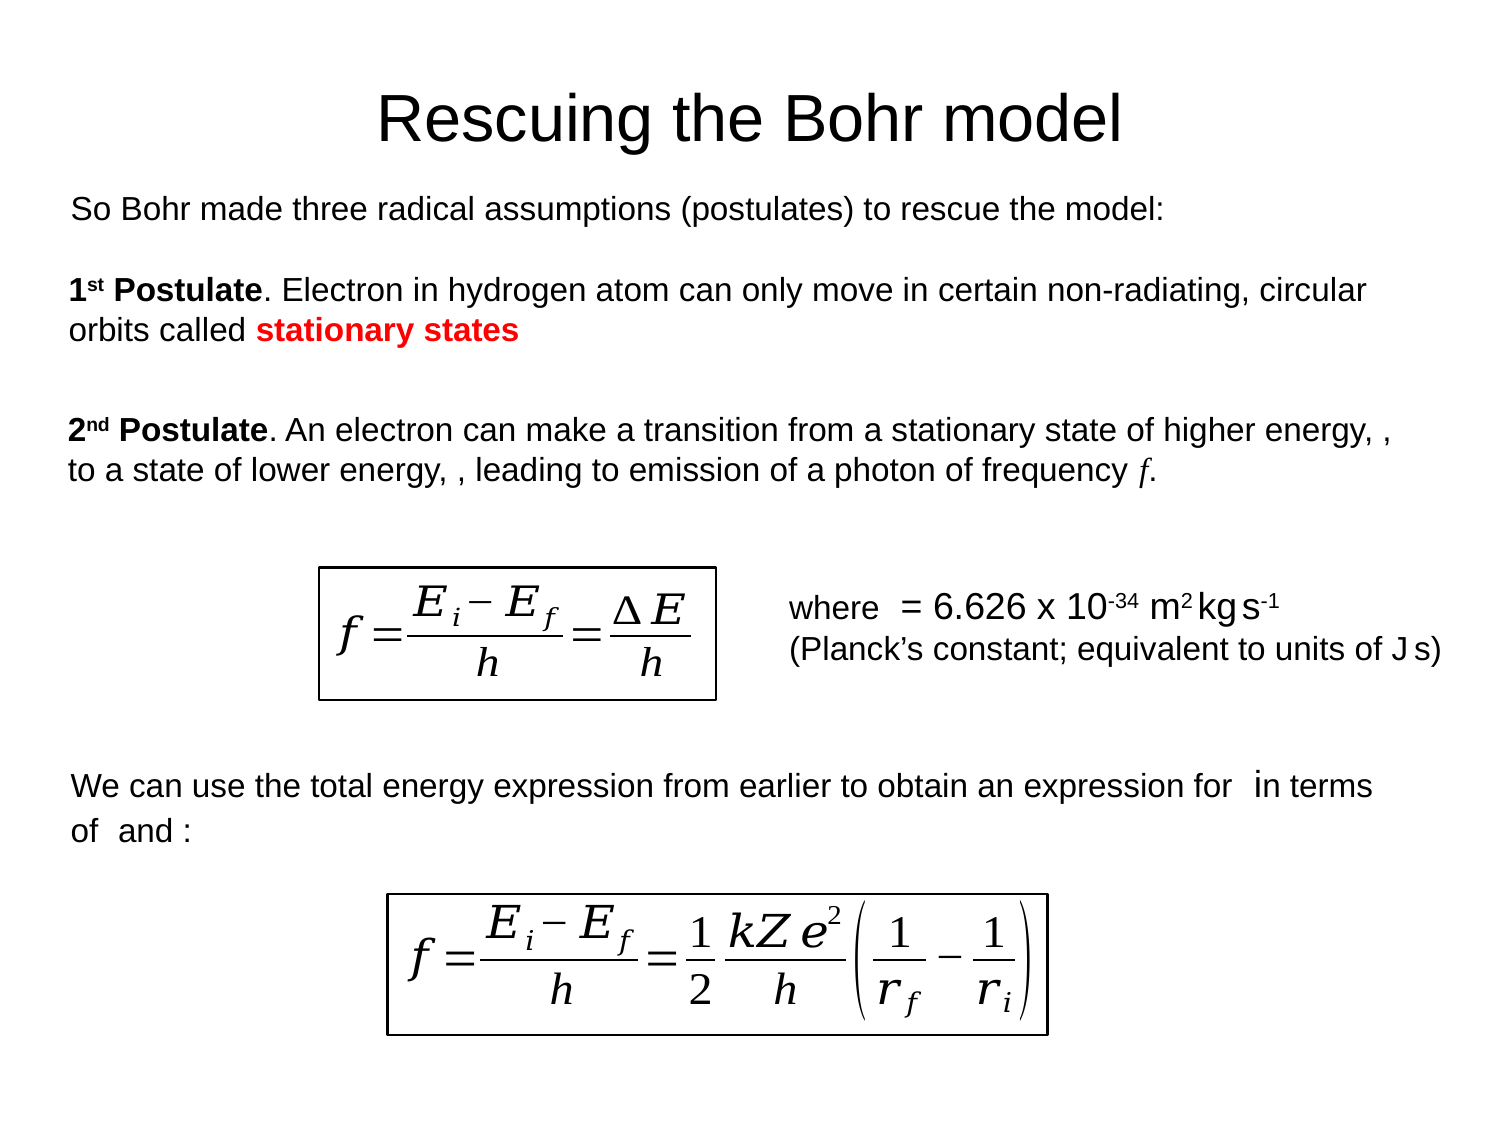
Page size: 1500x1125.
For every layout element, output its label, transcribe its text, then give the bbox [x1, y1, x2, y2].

text_box Rescuing the Bohr model [0, 67, 1500, 162]
text_box [319, 567, 716, 701]
text_box 1st Postulate. Electron in hydrogen atom can only move in certain non-radiating, circular orbits called stationary states [53, 260, 1463, 356]
text_box So Bohr made three radical assumptions (postulates) to rescue the model: [55, 179, 1448, 235]
text_box [387, 894, 1048, 1036]
